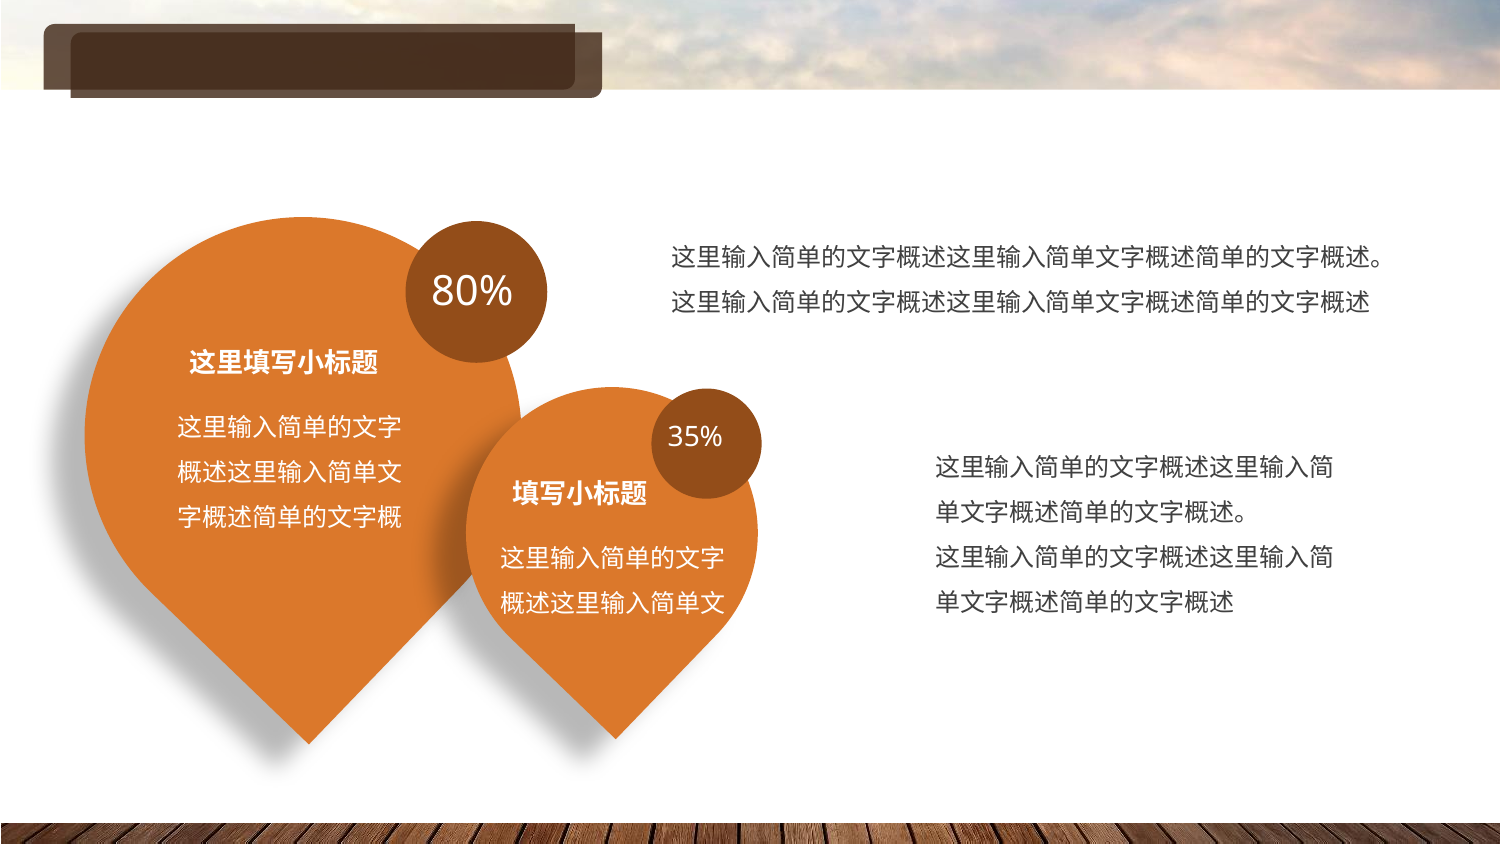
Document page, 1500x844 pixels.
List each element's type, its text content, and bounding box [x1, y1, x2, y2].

picture [1, 0, 1500, 89]
text_box [729, 481, 758, 517]
text_box [404, 220, 549, 364]
text_box [464, 386, 672, 598]
text_box 这里填写小标题 [169, 334, 406, 388]
text_box [652, 387, 763, 496]
text_box 这里输入简单的文字概述这里输入简单文字概述简单的文字概述。 这里输入简单的文字概述这里输入简单文字概述简单的文字概述 [651, 216, 1435, 327]
text_box 填写小标题 [492, 465, 729, 519]
text_box 这里输入简单的文字 概述这里输入简单文 [480, 517, 763, 628]
text_box 这里输入简单的文字概述这里输入简单文字概述简单的文字概述。 这里输入简单的文字概述这里输入简单文字概述简单的文字概述 [915, 426, 1380, 626]
text_box 35% [652, 410, 738, 460]
picture [1, 823, 1500, 844]
text_box 这里输入简单的文字 概述这里输入简单文 字概述简单的文字概 [157, 386, 440, 542]
text_box [499, 628, 724, 741]
text_box [83, 216, 521, 746]
text_box 80% [416, 256, 529, 322]
